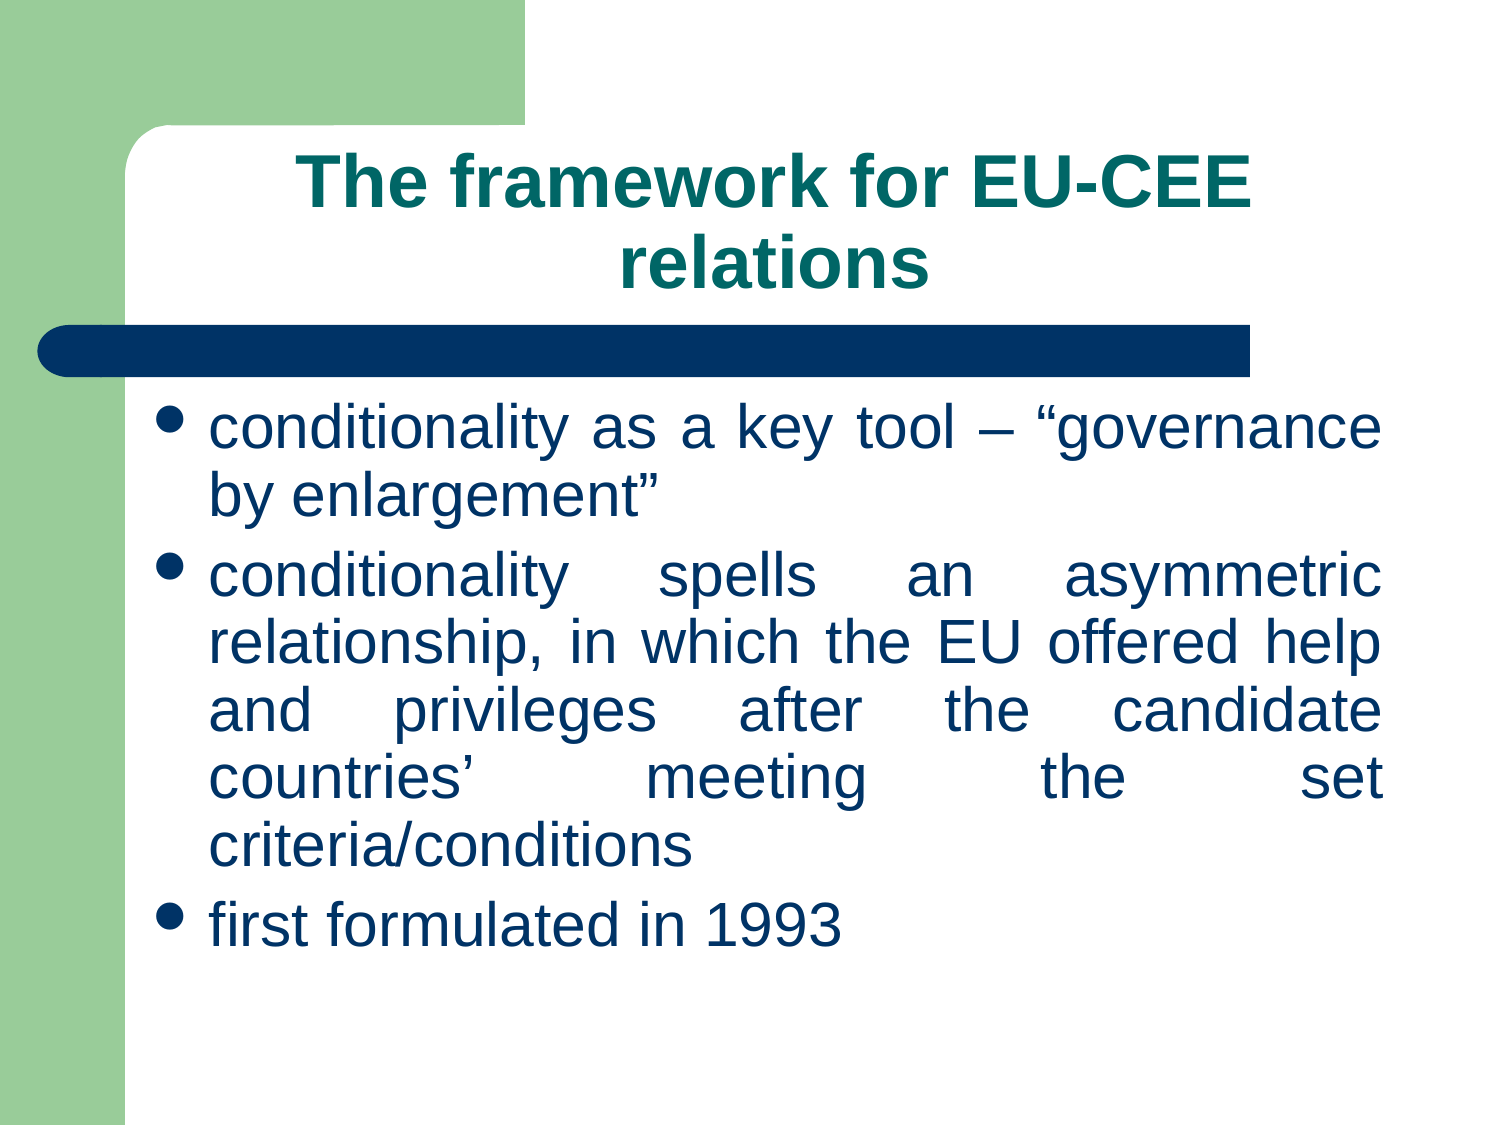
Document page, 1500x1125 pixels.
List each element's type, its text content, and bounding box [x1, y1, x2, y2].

title The framework for EU-CEE relations [125, 125, 1425, 313]
list conditionality as a key tool – “governance by enlargement” conditionality spells an asymmetric relationship, in which the EU offered help and privileges after the candidate countries’ meeting the set criteria/conditions first formulated in 1993 [137, 387, 1400, 1106]
